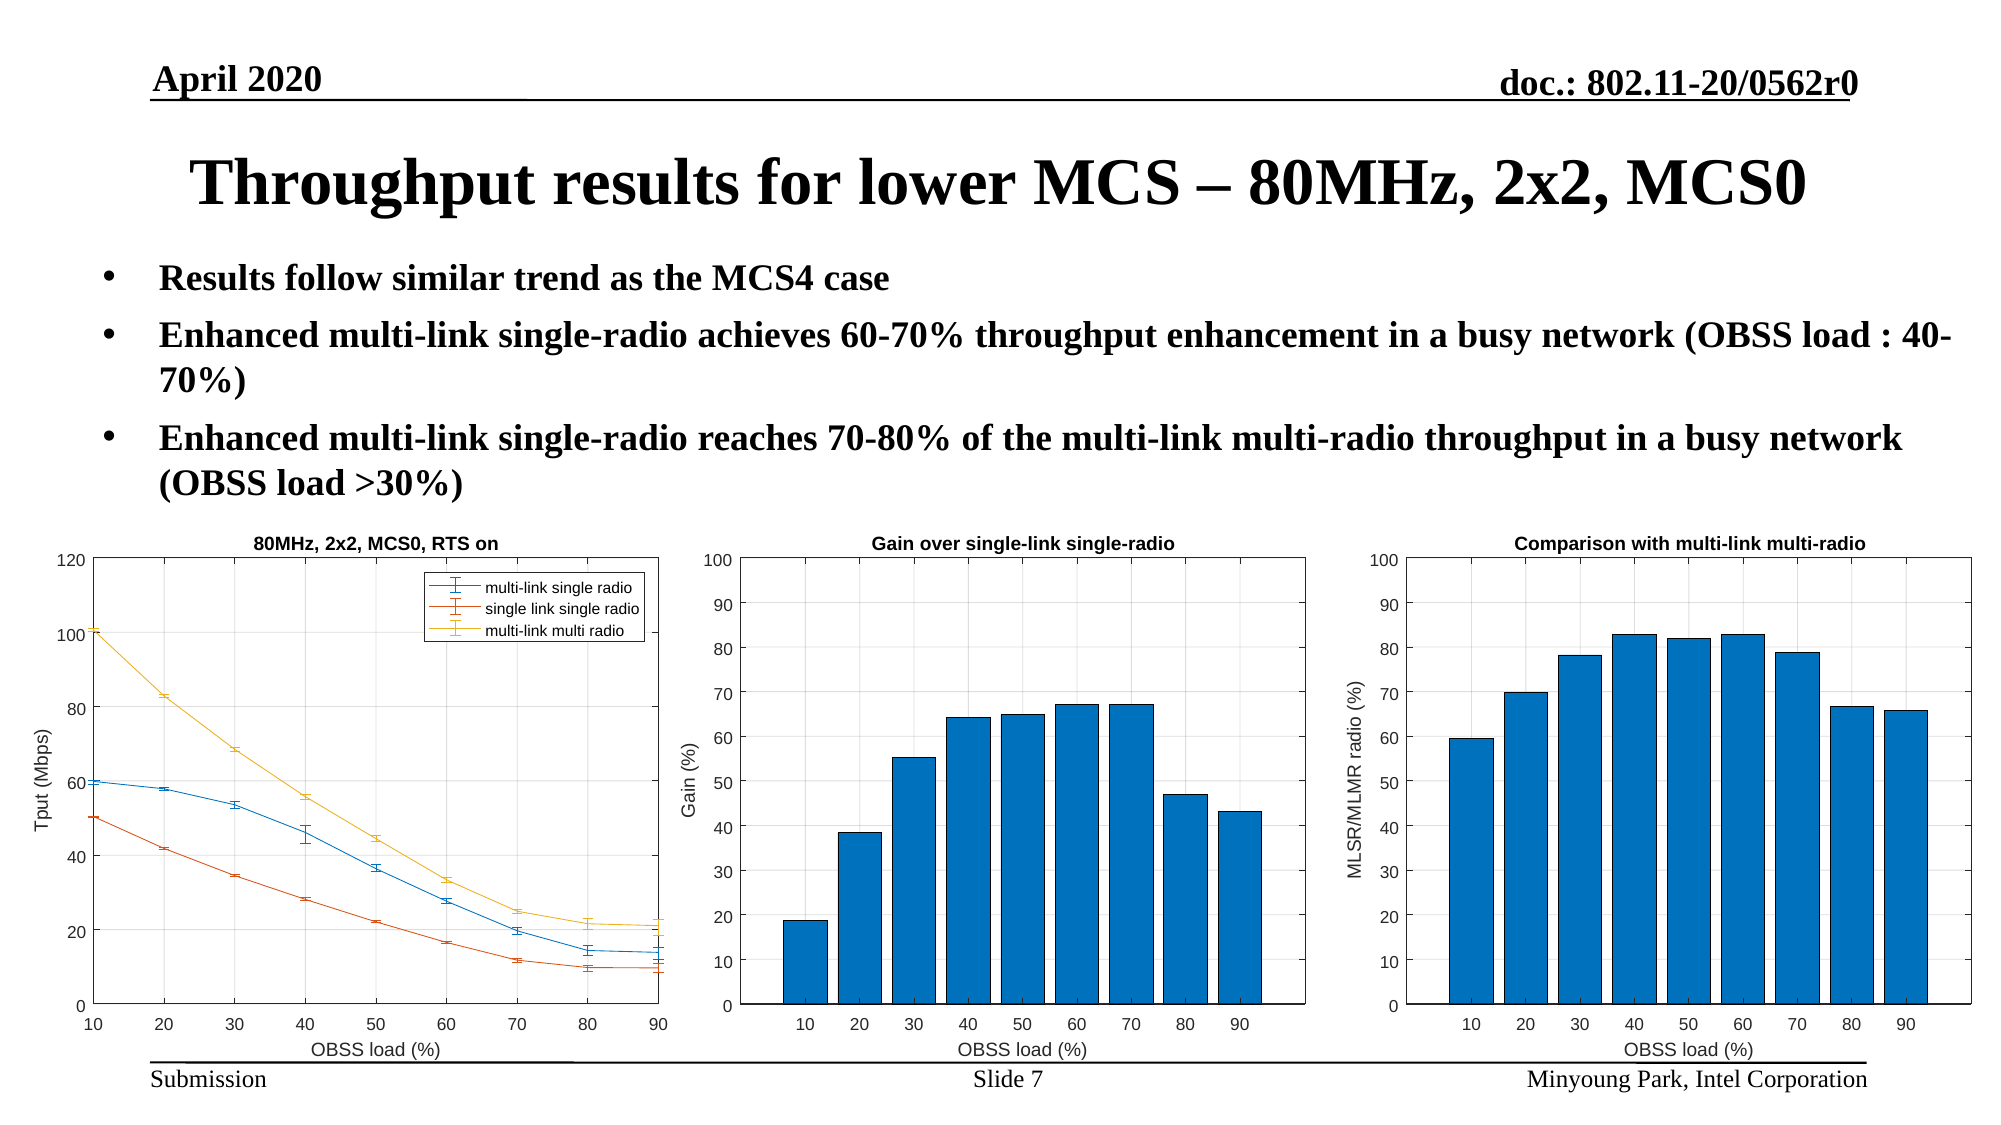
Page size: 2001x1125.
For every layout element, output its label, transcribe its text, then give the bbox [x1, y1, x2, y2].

title Throughput results for lower MCS – 80MHz, 2x2, MCS0 [149, 112, 1850, 244]
footer Minyoung Park, Intel Corporation [1171, 1071, 1869, 1093]
picture [0, 517, 2000, 1063]
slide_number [152, 54, 563, 100]
slide_number Slide 7 [950, 1071, 1067, 1123]
list Results follow similar trend as the MCS4 case Enhanced multi-link single-radio achieves 60-70% throughput enhancement in a busy network (OBSS load : 40-70%) Enhanced multi-link single-radio reaches 70-80% of the multi-link multi-radio throughput in a busy network (OBSS load >30%) [87, 245, 1988, 515]
